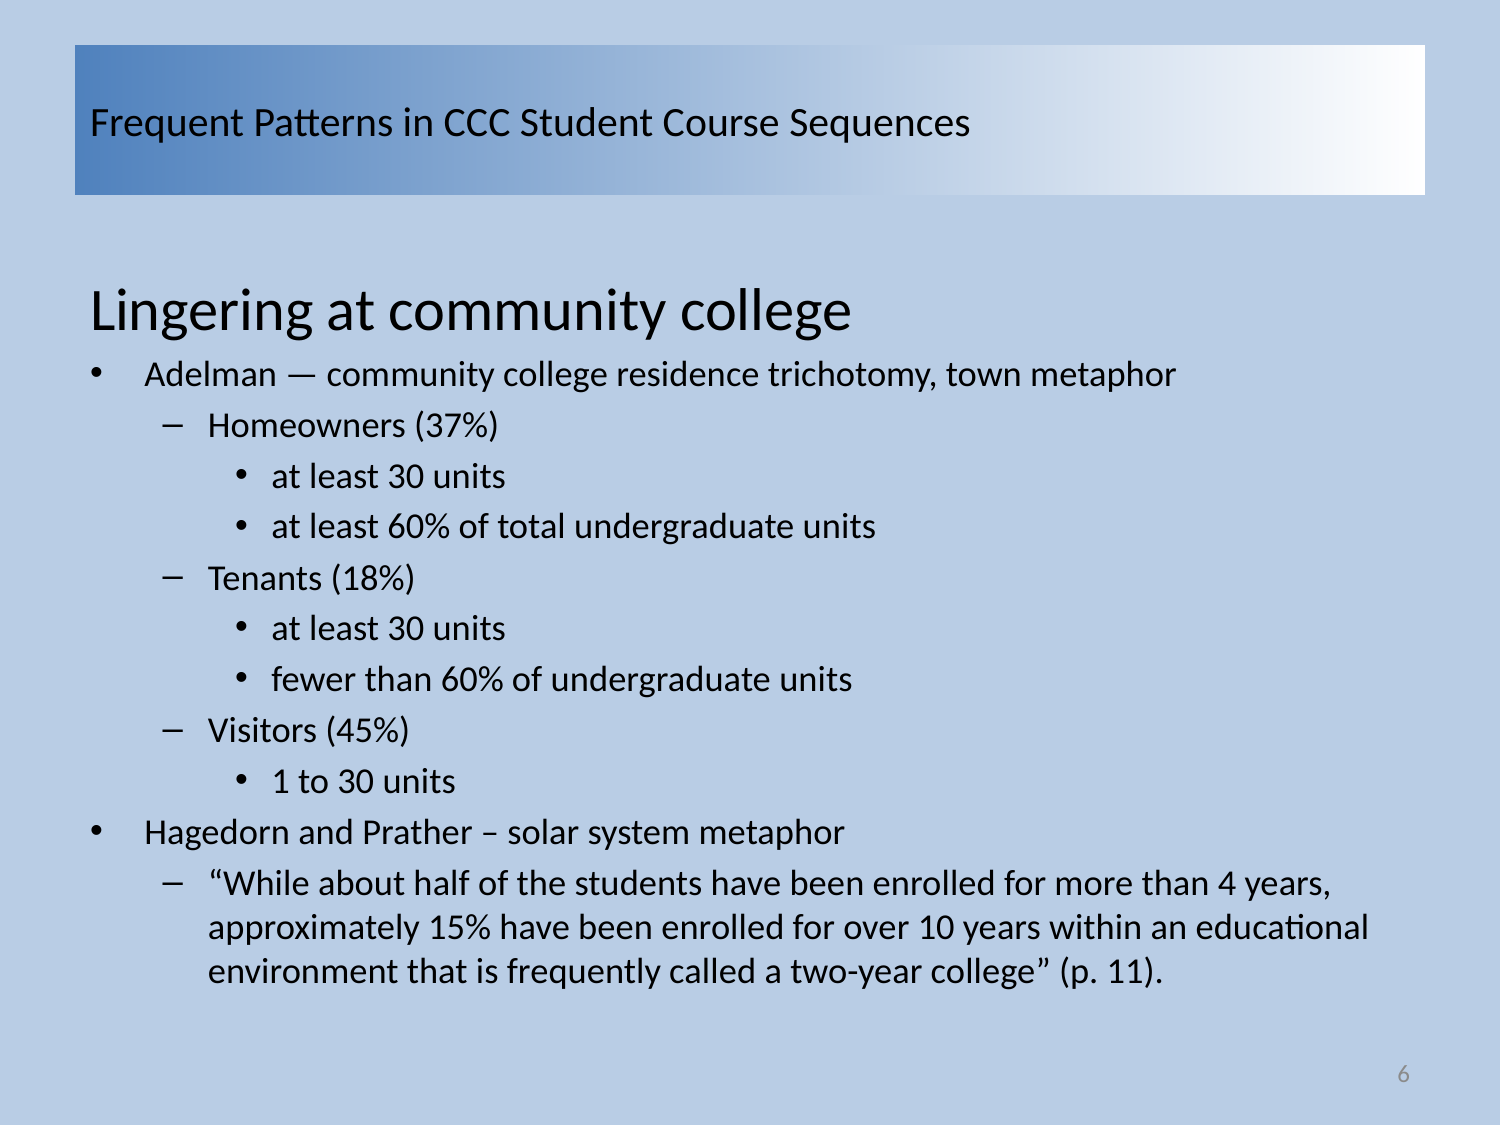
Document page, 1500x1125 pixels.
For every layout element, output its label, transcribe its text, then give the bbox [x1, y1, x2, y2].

list Lingering at community college Adelman — community college residence trichotomy, town metaphor Homeowners (37%) at least 30 units at least 60% of total undergraduate units Tenants (18%) at least 30 units fewer than 60% of undergraduate units Visitors (45%) 1 to 30 units Hagedorn and Prather – solar system metaphor “While about half of the students have been enrolled for more than 4 years, approximately 15% have been enrolled for over 10 years within an educational environment that is frequently called a two-year college” (p. 11). [75, 262, 1425, 1005]
slide_number 6 [1074, 1042, 1425, 1103]
title Frequent Patterns in CCC Student Course Sequences [75, 45, 1425, 195]
